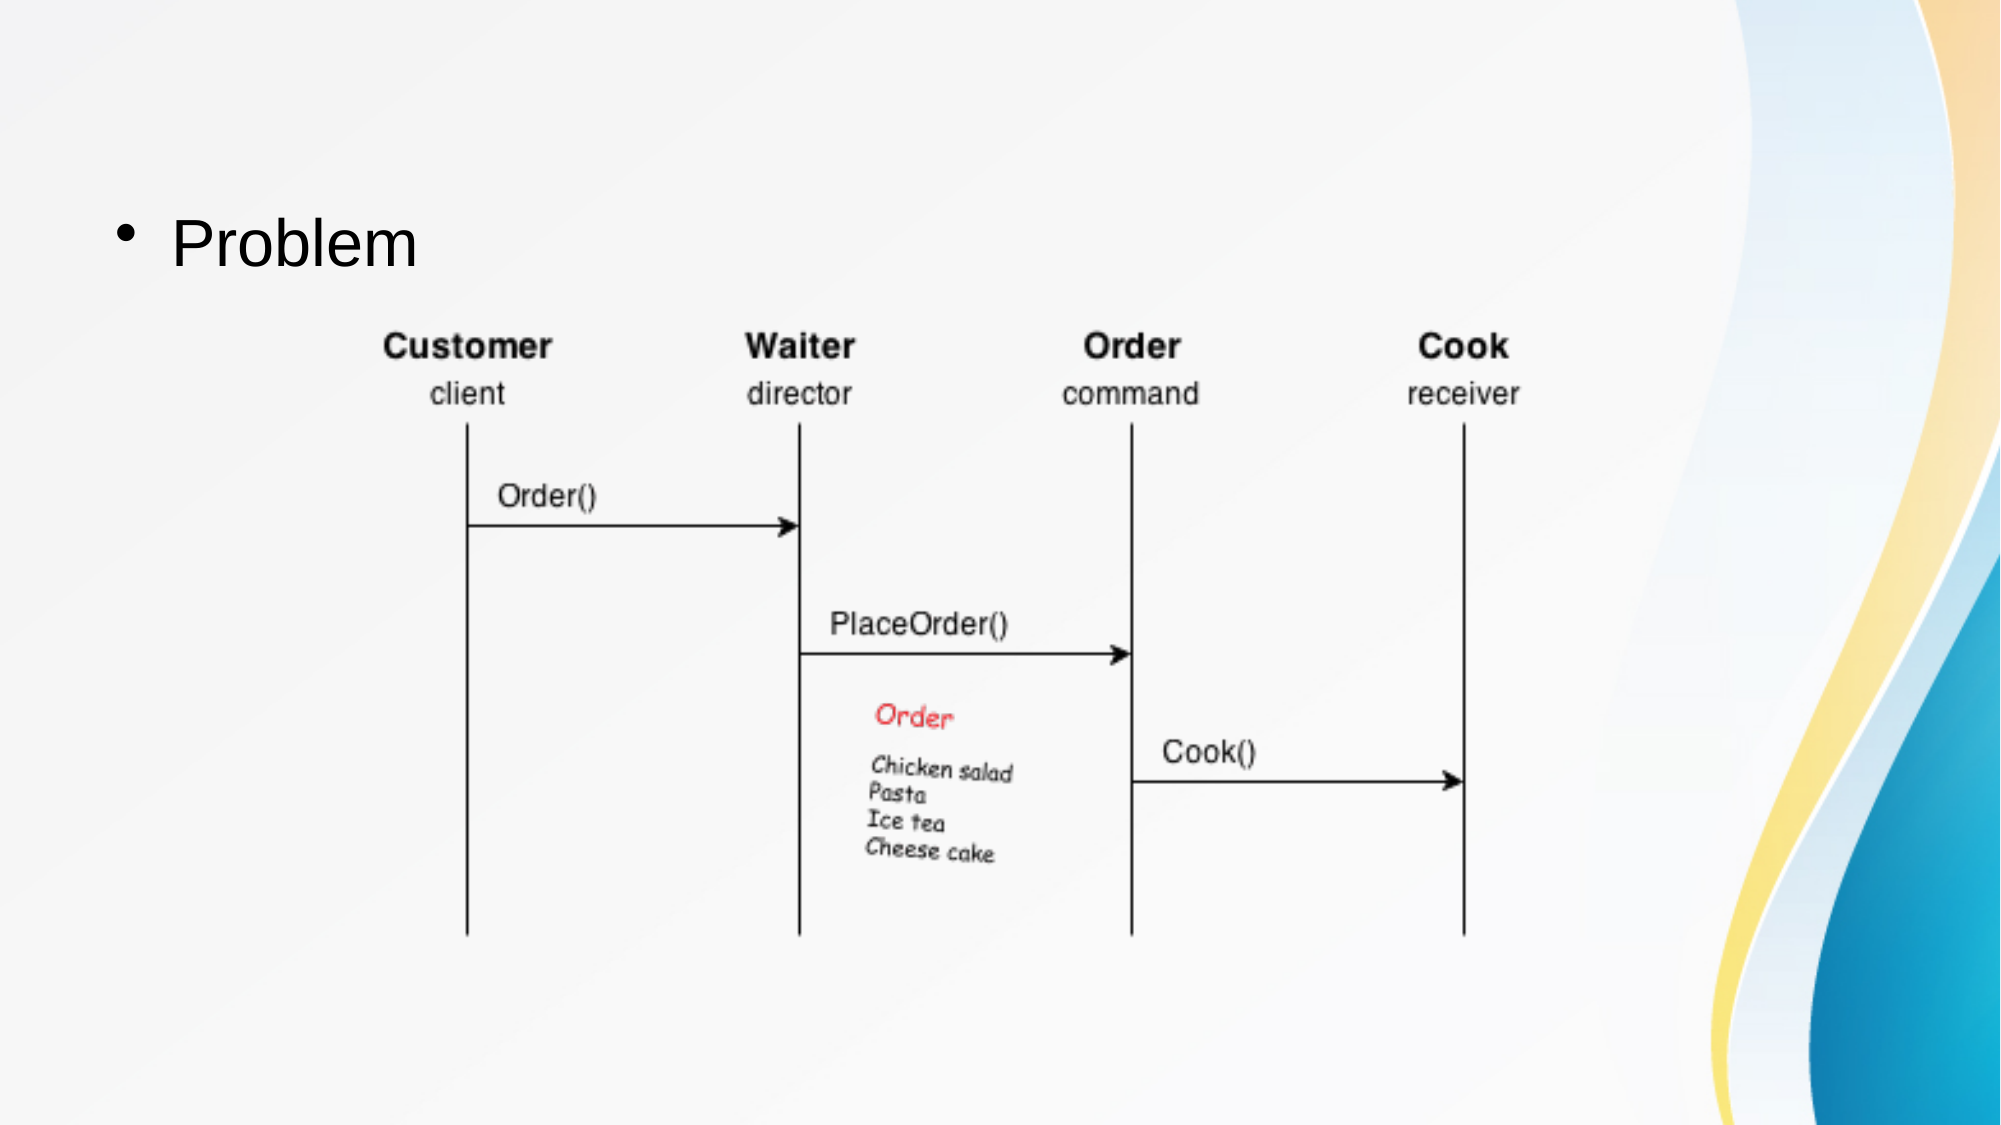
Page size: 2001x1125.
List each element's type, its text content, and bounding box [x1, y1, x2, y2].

picture [0, 0, 2001, 1125]
list Problem [99, 192, 1901, 1006]
